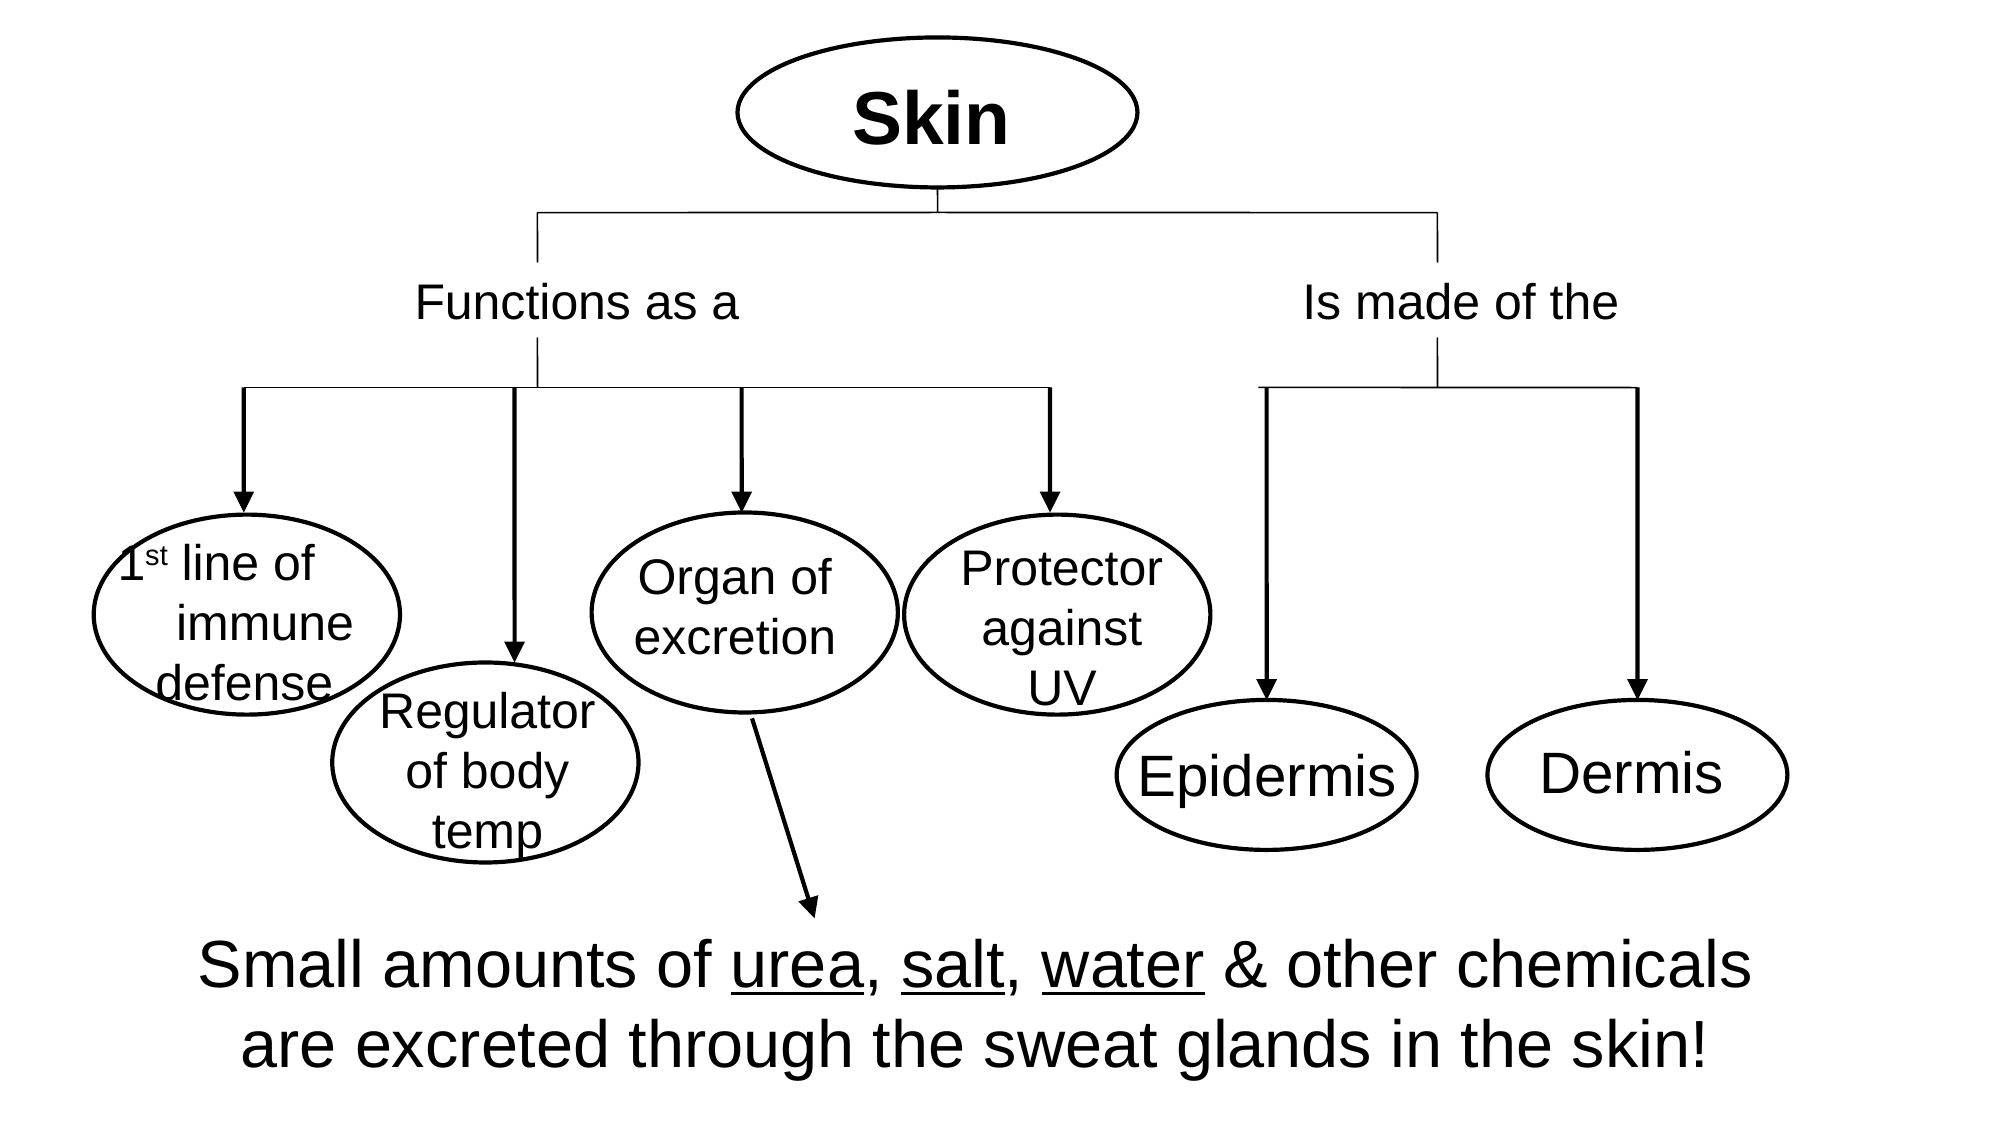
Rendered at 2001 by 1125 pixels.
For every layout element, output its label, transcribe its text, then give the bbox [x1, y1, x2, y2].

text_box [504, 387, 525, 663]
text_box [631, 547, 898, 713]
text_box Organ of excretion [609, 537, 861, 673]
text_box [980, 514, 1134, 528]
text_box [233, 387, 255, 513]
text_box Skin [787, 62, 1075, 168]
text_box [1487, 699, 1788, 850]
text_box [904, 552, 937, 677]
text_box [737, 63, 787, 162]
text_box 1st line of immune defense [99, 522, 389, 718]
text_box [1187, 561, 1211, 668]
text_box [1146, 699, 1387, 730]
text_box [789, 37, 1138, 167]
text_box Regulator of body temp [344, 670, 631, 866]
text_box [631, 731, 639, 794]
text_box [1627, 387, 1648, 699]
text_box Small amounts of urea, salt, water & other chemicals are excreted through the sweat glands in the skin! [181, 913, 1770, 1089]
text_box [427, 662, 544, 670]
text_box [389, 577, 400, 652]
text_box [1116, 755, 1122, 795]
text_box [731, 387, 753, 512]
text_box [751, 718, 819, 919]
text_box Functions as a [399, 262, 788, 338]
text_box Dermis [1524, 727, 1750, 813]
text_box [1039, 387, 1061, 513]
text_box [644, 512, 846, 537]
text_box Epidermis [1122, 730, 1436, 816]
text_box [1141, 816, 1393, 850]
text_box [93, 588, 99, 641]
text_box Is made of the [1287, 262, 1650, 338]
text_box Protector against UV [937, 528, 1187, 723]
text_box [591, 566, 609, 659]
text_box [1256, 387, 1278, 699]
text_box [332, 724, 344, 801]
text_box [803, 168, 1072, 188]
text_box [188, 514, 305, 522]
